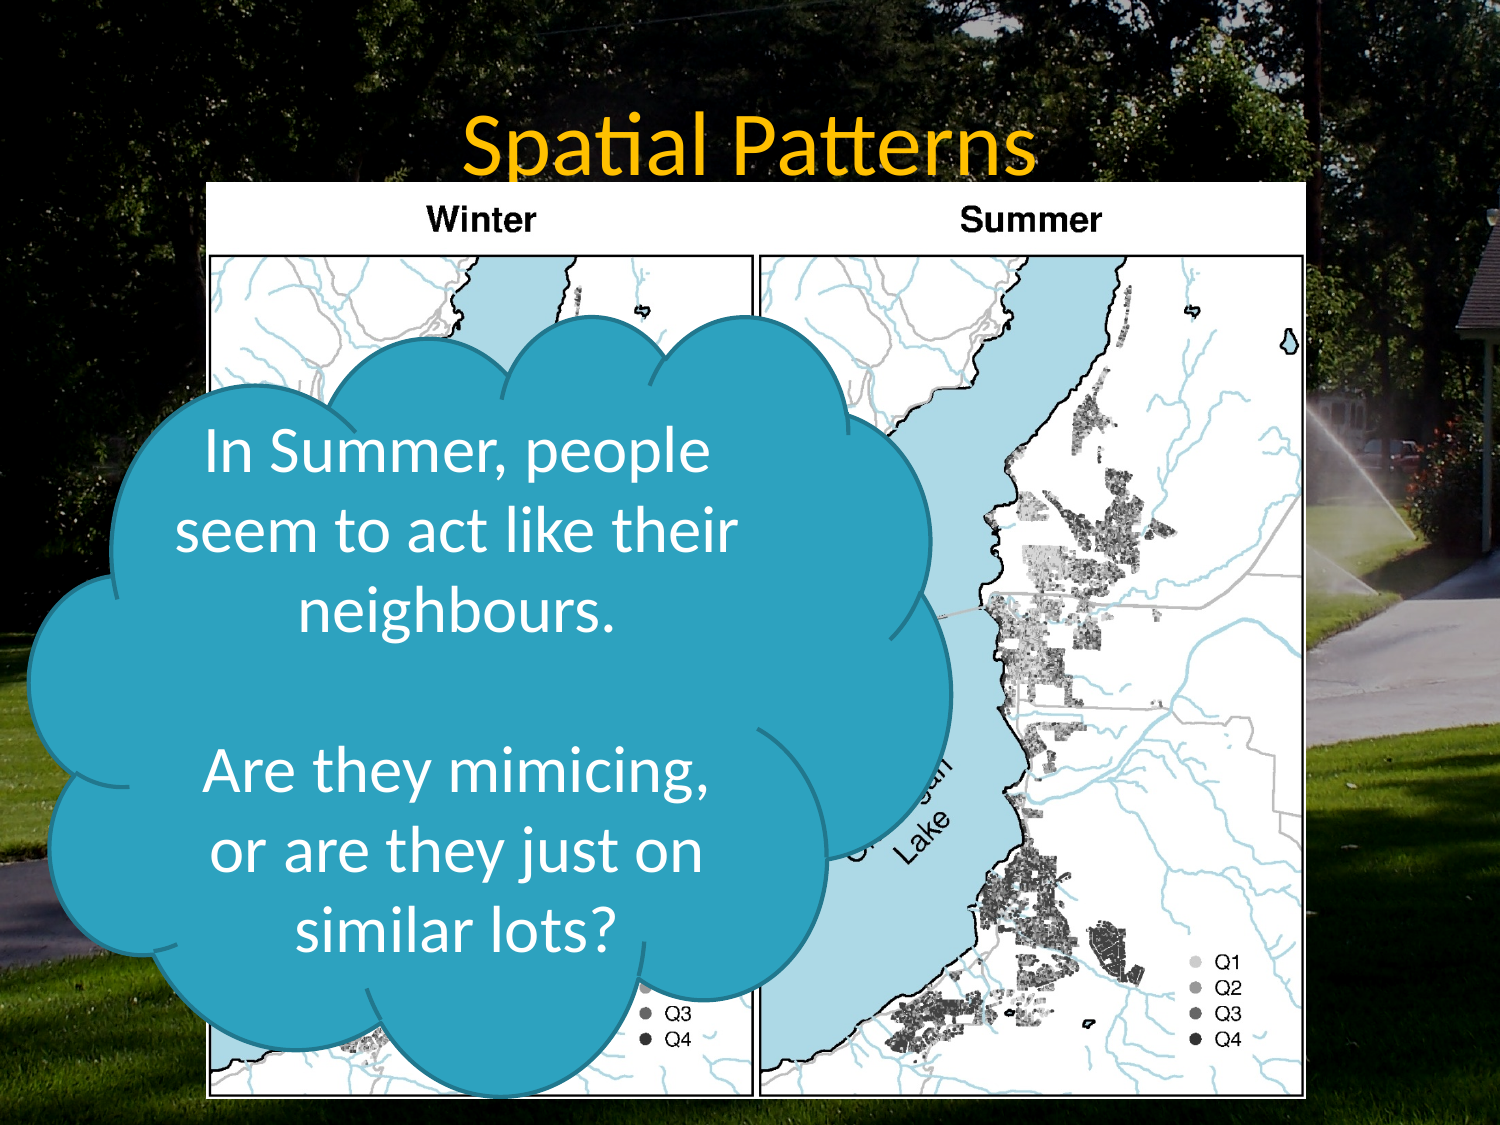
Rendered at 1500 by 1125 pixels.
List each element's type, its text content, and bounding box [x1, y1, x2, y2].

text_box In Summer, people seem to act like their neighbours. Are they mimicing, or are they just on similar lots? [26, 395, 201, 1018]
title Spatial Patterns [75, 45, 1425, 233]
picture [0, 0, 1500, 1125]
